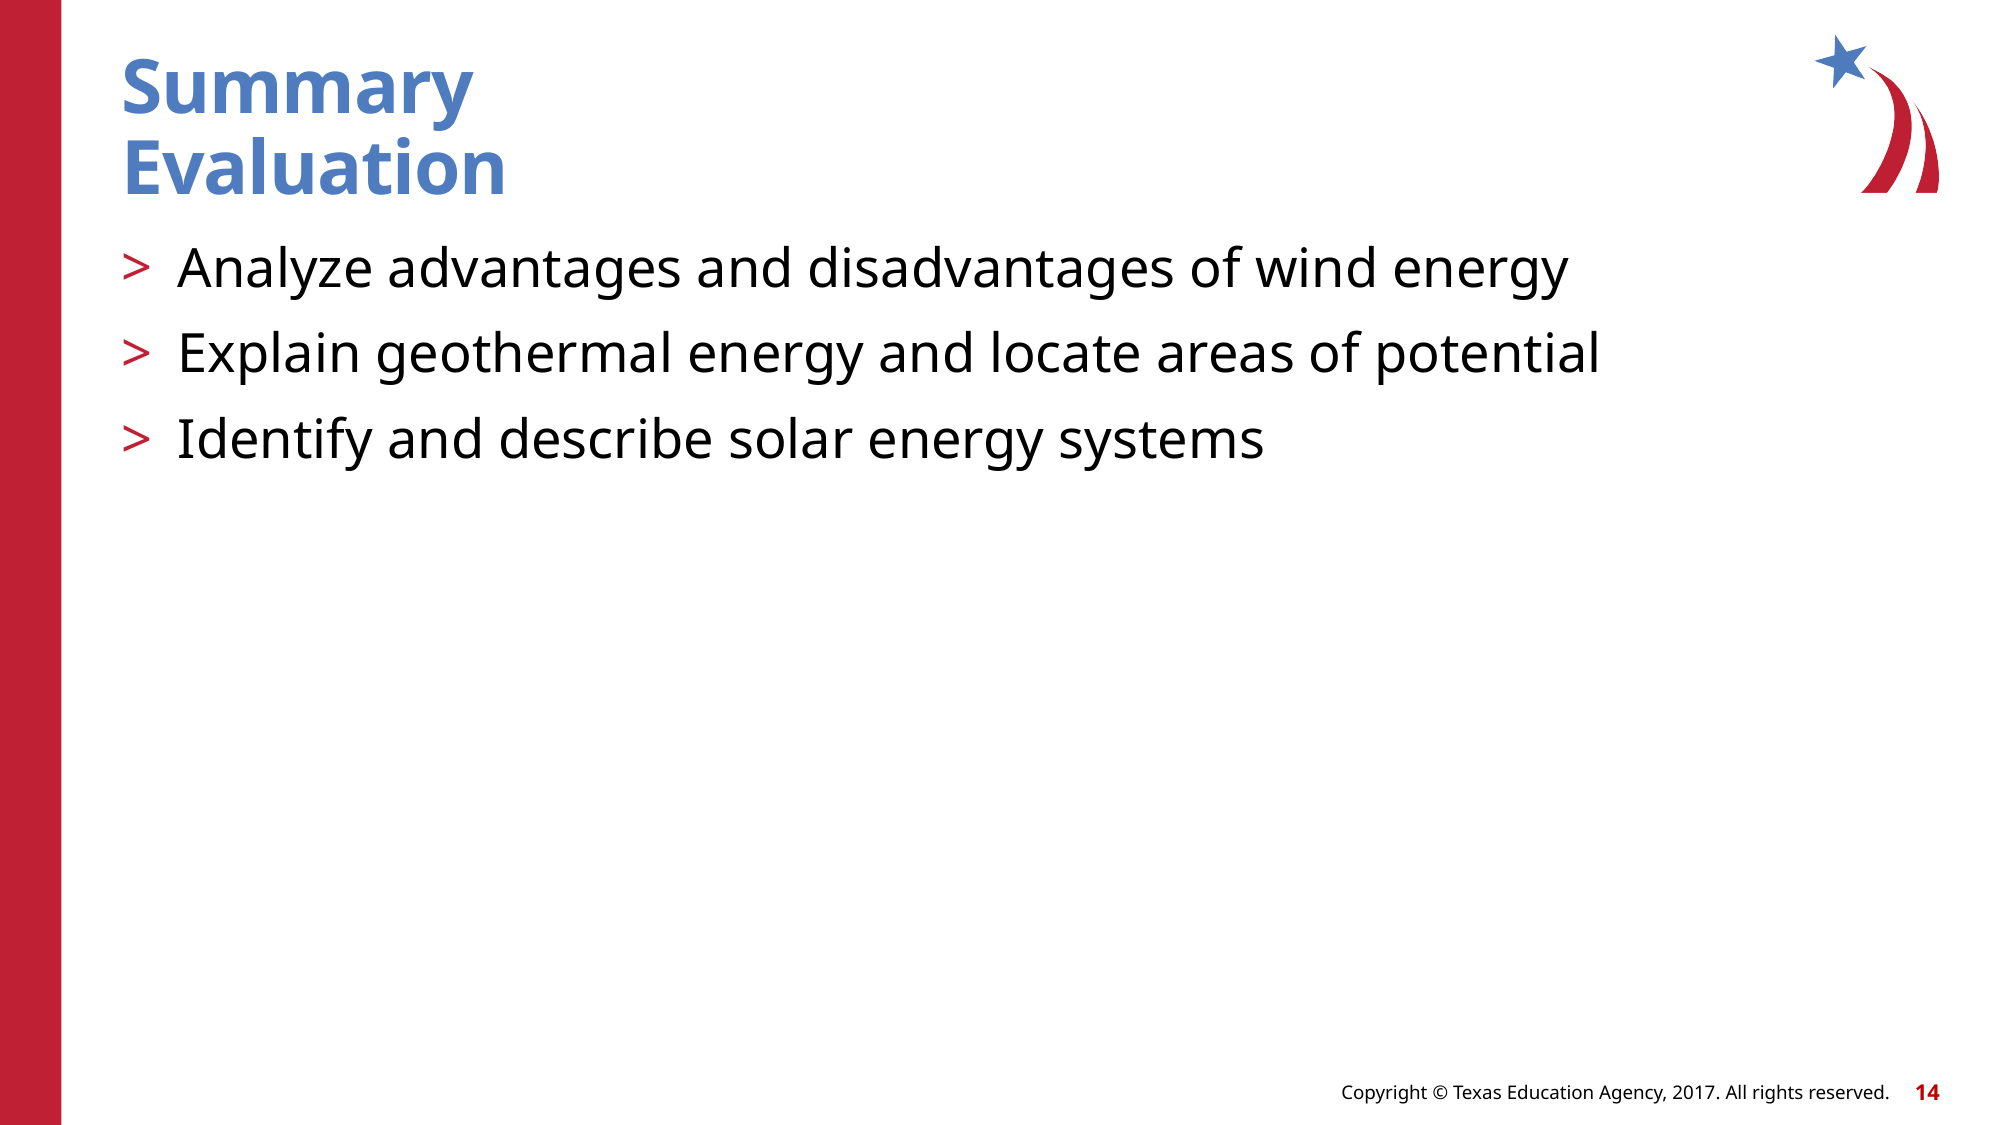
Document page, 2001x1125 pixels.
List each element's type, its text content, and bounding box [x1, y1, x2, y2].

picture [1814, 34, 1939, 193]
title Summary Evaluation [121, 66, 1772, 211]
list Analyze advantages and disadvantages of wind energy Explain geothermal energy and locate areas of potential Identify and describe solar energy systems [121, 233, 1936, 1010]
